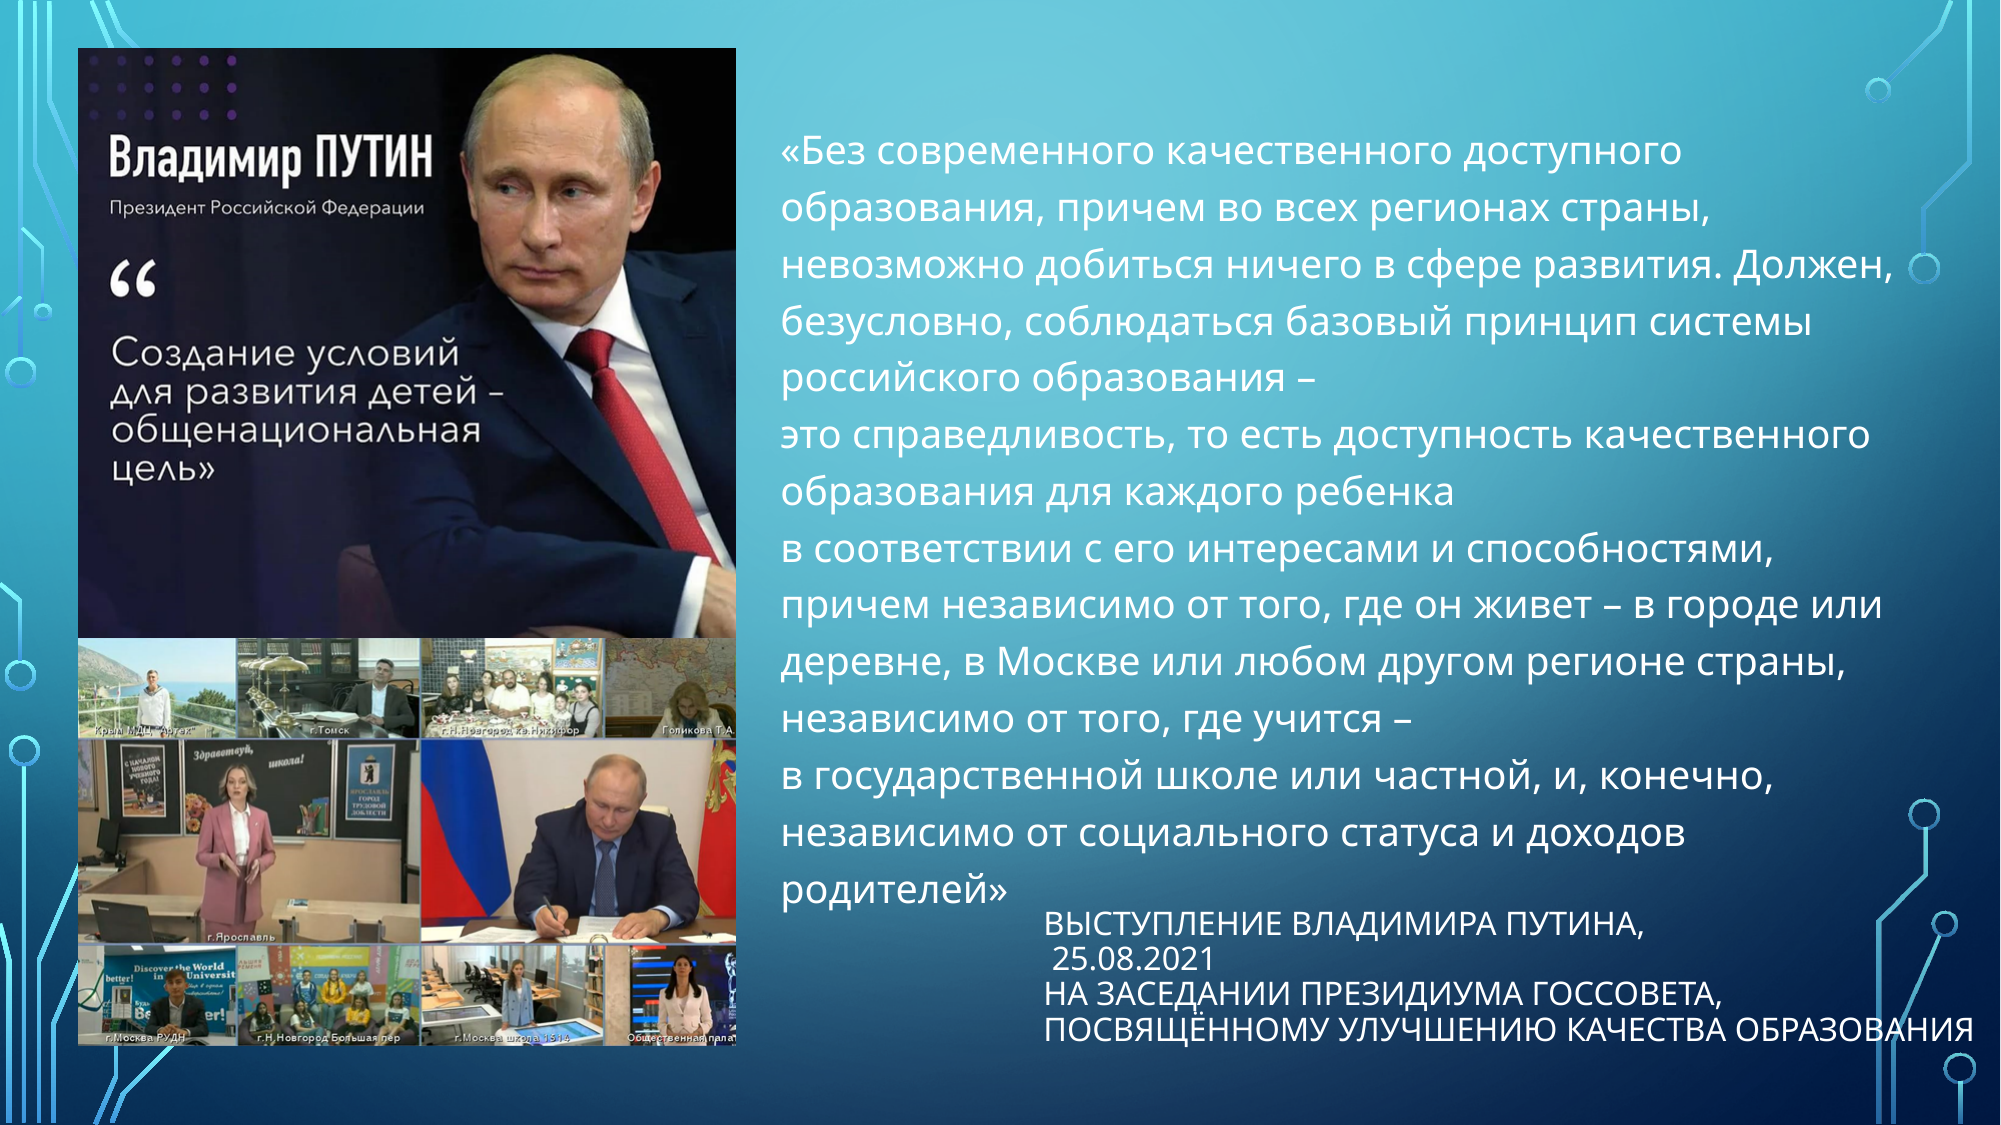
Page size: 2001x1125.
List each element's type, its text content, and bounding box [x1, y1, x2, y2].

picture [78, 48, 737, 1047]
title Выступление Владимира Путина, 25.08.2021 на заседании президиума Госсовета, посвящённому улучшению качества образования [1028, 898, 2000, 1125]
list «Без современного качественного доступного образования, причем во всех регионах страны, невозможно добиться ничего в сфере развития. Должен, безусловно, соблюдаться базовый принцип системы российского образования – это справедливость, то есть доступность качественного образования для каждого ребенка в соответствии с его интересами и способностями, причем независимо от того, где он живет – в городе или деревне, в Москве или любом другом регионе страны, независимо от того, где учится – в государственной школе или частной, и, конечно, независимо от социального статуса и доходов родителей» [765, 108, 1921, 922]
